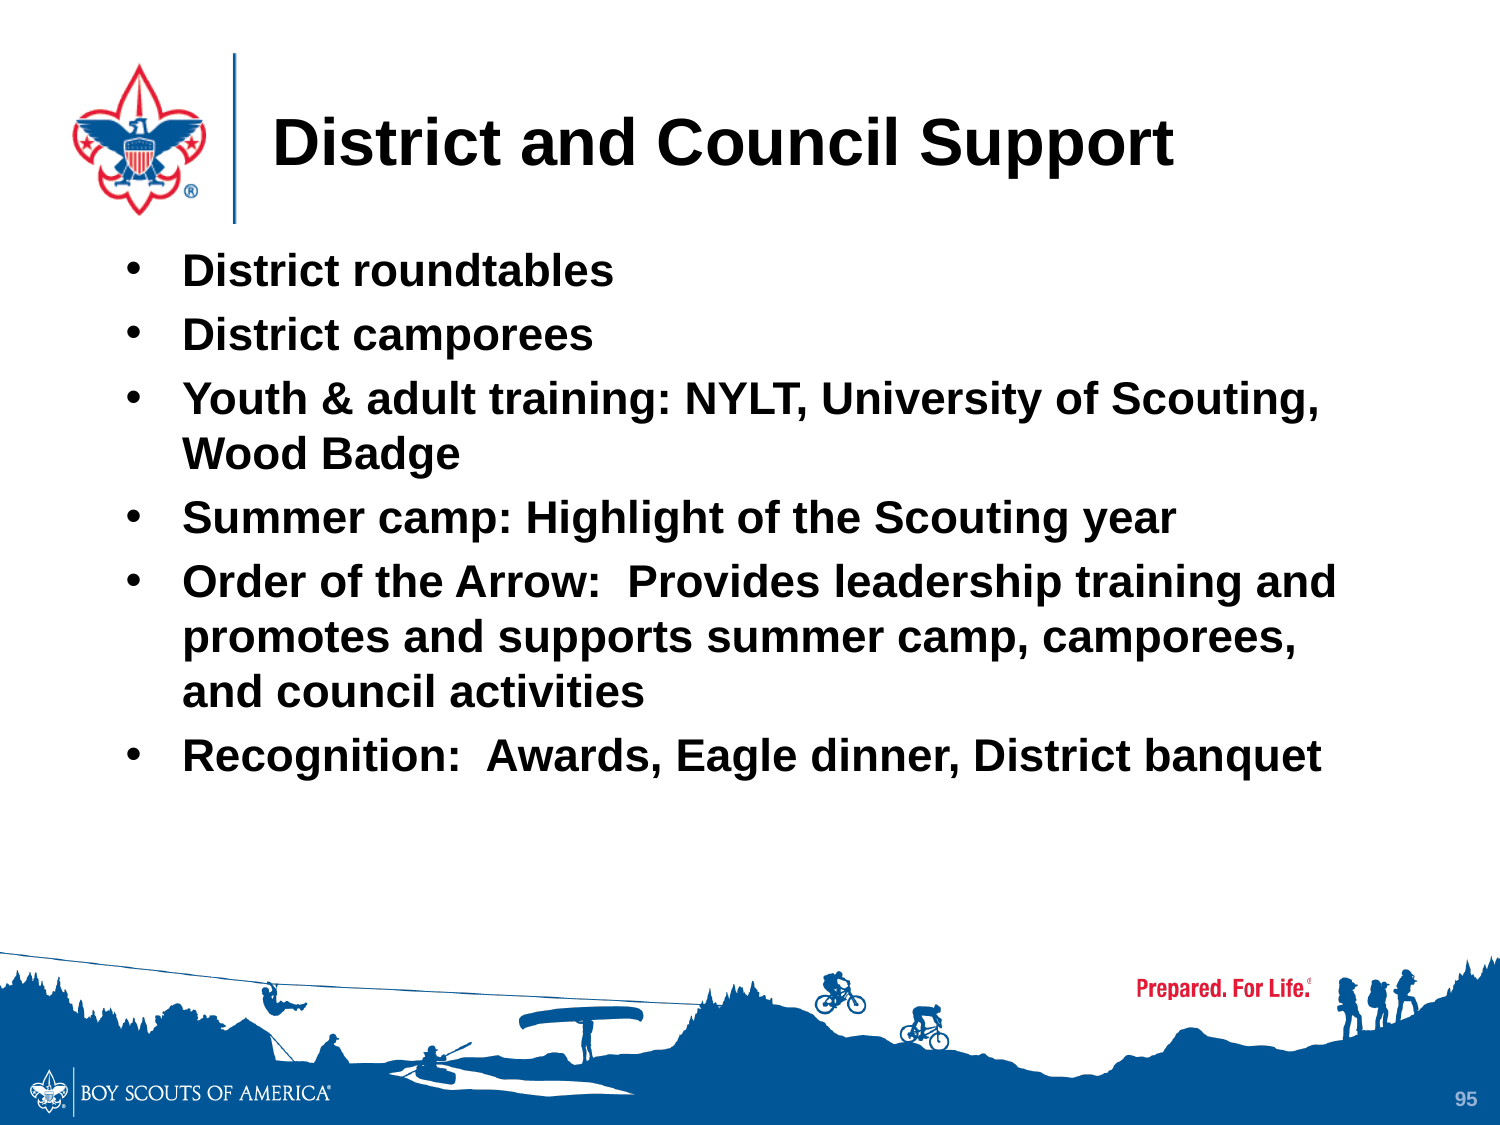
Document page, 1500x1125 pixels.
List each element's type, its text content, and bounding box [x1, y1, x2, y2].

picture [72, 53, 237, 224]
list District roundtables District camporees Youth & adult training: NYLT, University of Scouting, Wood Badge Summer camp: Highlight of the Scouting year Order of the Arrow: Provides leadership training and promotes and supports summer camp, camporees, and council activities Recognition: Awards, Eagle dinner, District banquet [110, 232, 1357, 928]
slide_number 95 [1425, 1067, 1493, 1125]
picture [0, 952, 1500, 1125]
title District and Council Support [257, 45, 1413, 233]
